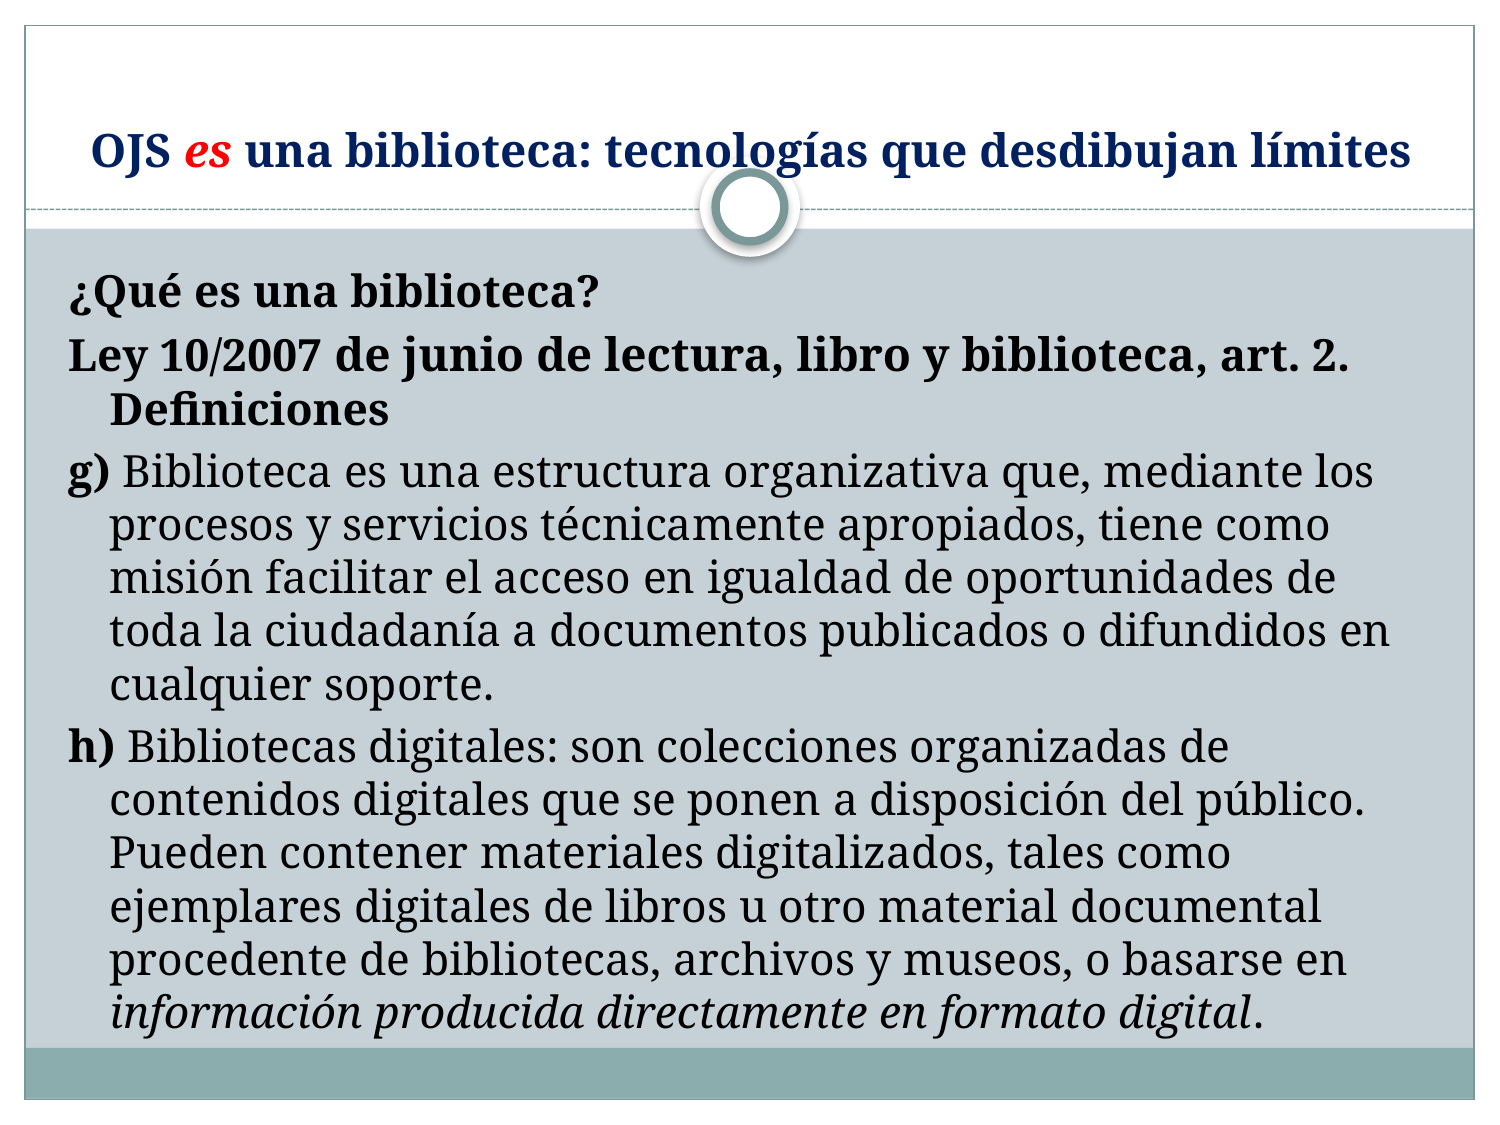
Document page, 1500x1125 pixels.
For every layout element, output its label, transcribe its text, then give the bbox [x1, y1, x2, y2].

title OJS es una biblioteca: tecnologías que desdibujan límites [52, 0, 1450, 185]
list ¿Qué es una biblioteca? Ley 10/2007 de junio de lectura, libro y biblioteca, art. 2. Definiciones g) Biblioteca es una estructura organizativa que, mediante los procesos y servicios técnicamente apropiados, tiene como misión facilitar el acceso en igualdad de oportunidades de toda la ciudadanía a documentos publicados o difundidos en cualquier soporte. h) Bibliotecas digitales: son colecciones organizadas de contenidos digitales que se ponen a disposición del público. Pueden contener materiales digitalizados, tales como ejemplares digitales de libros u otro material documental procedente de bibliotecas, archivos y museos, o basarse en información producida directamente en formato digital. [52, 255, 1445, 1048]
